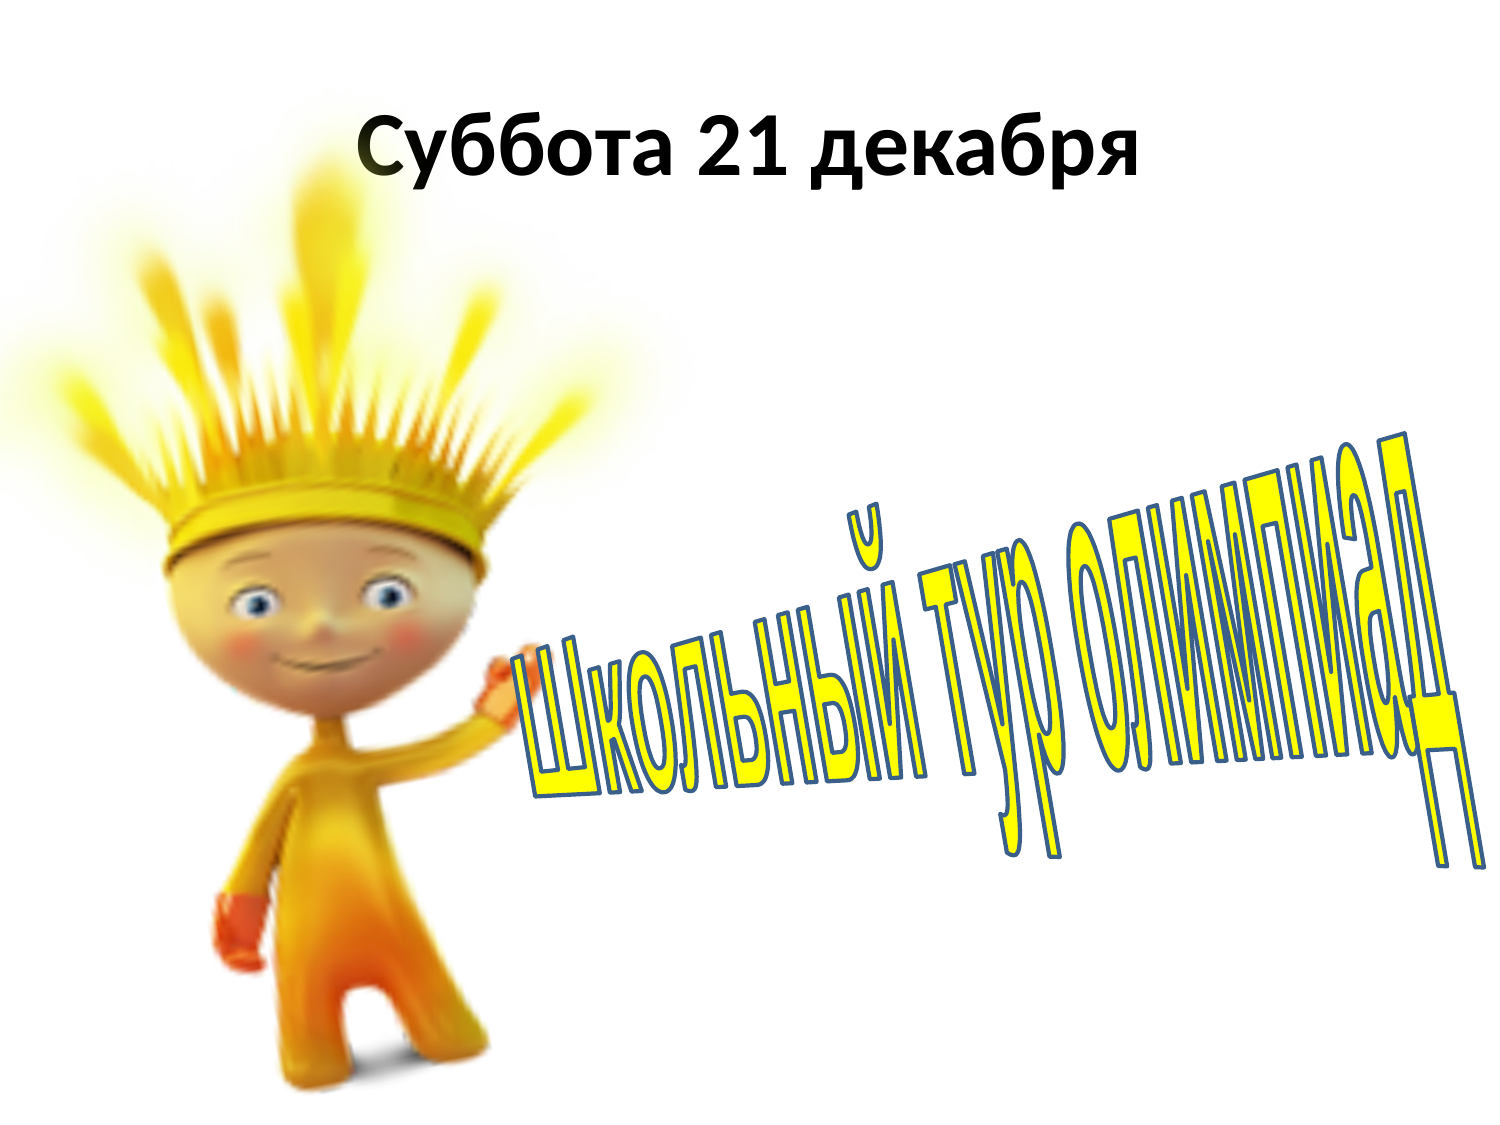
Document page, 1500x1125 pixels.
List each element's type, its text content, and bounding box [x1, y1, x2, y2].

title Суббота 21 декабря [779, 45, 1425, 233]
text_box Школьный тур олимпиад [1189, 480, 1284, 763]
text_box Школьный тур олимпиад [1335, 431, 1487, 870]
text_box Школьный тур олимпиад [856, 579, 928, 781]
text_box Школьный тур олимпиад [780, 610, 819, 786]
text_box Школьный тур олимпиад [795, 592, 882, 784]
picture [0, 0, 868, 1125]
text_box Школьный тур олимпиад [1242, 468, 1329, 760]
text_box Школьный тур олимпиад [1066, 508, 1183, 773]
text_box Школьный тур олимпиад [1285, 455, 1374, 758]
text_box Школьный тур олимпиад [1145, 495, 1229, 765]
text_box Школьный тур олимпиад [846, 501, 883, 572]
text_box Школьный тур олимпиад [917, 538, 1066, 860]
